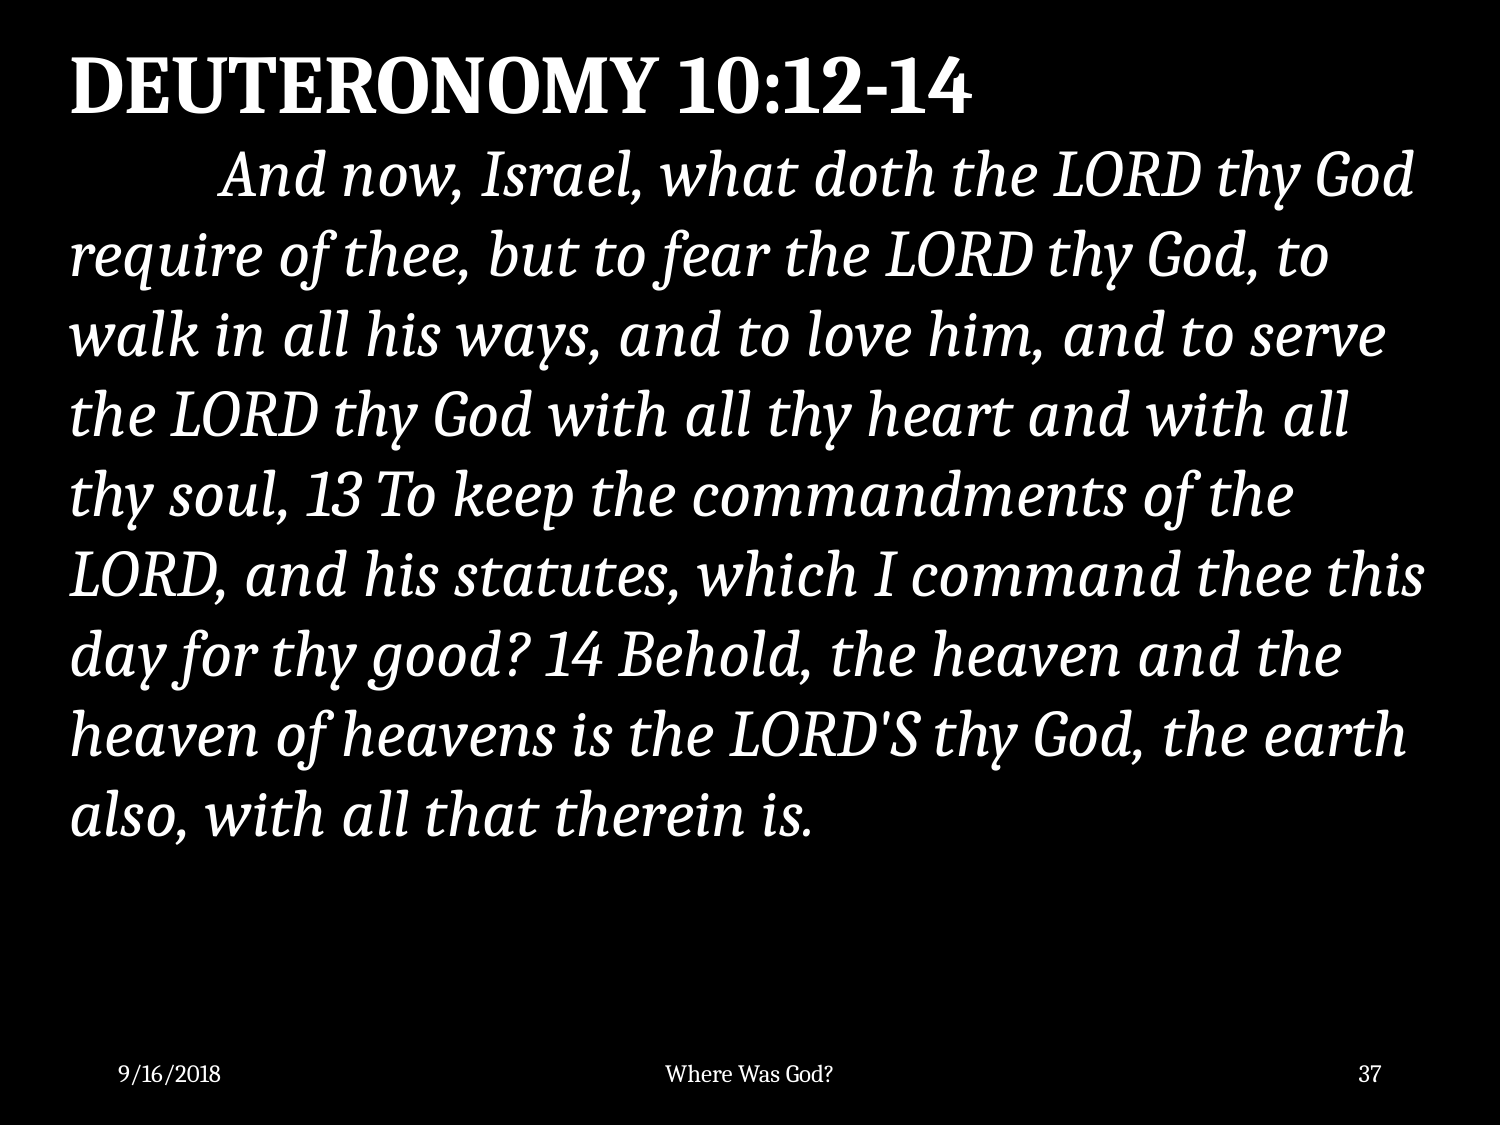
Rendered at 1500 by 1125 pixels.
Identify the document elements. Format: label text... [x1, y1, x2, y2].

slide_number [103, 1042, 441, 1103]
footer Where Was God? [496, 1042, 1004, 1103]
slide_number 37 [1059, 1042, 1397, 1103]
text_box DEUTERONOMY 10:12-14 And now, Israel, what doth the LORD thy God require of thee, but to fear the LORD thy God, to walk in all his ways, and to love him, and to serve the LORD thy God with all thy heart and with all thy soul, 13 To keep the commandments of the LORD, and his statutes, which I command thee this day for thy good? 14 Behold, the heaven and the heaven of heavens is the LORD'S thy God, the earth also, with all that therein is. [54, 22, 1464, 857]
